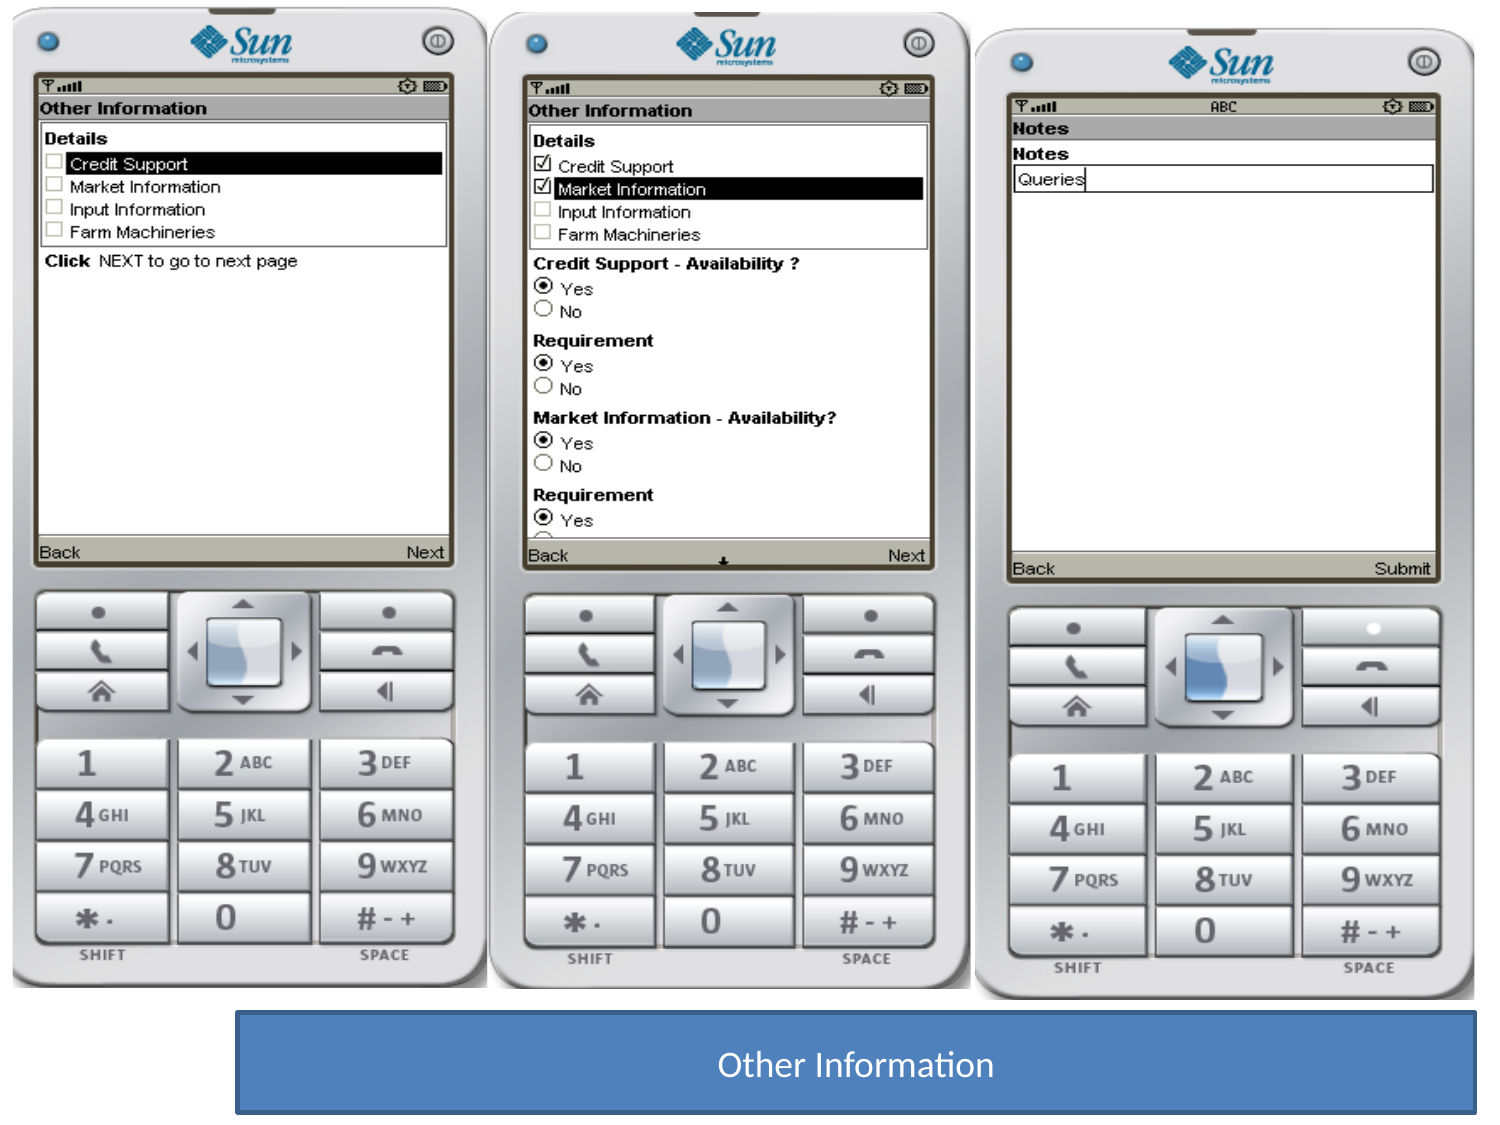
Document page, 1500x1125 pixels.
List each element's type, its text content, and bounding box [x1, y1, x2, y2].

text_box Other Information [235, 1010, 1477, 1115]
picture [974, 24, 1475, 1001]
picture [12, 0, 971, 989]
